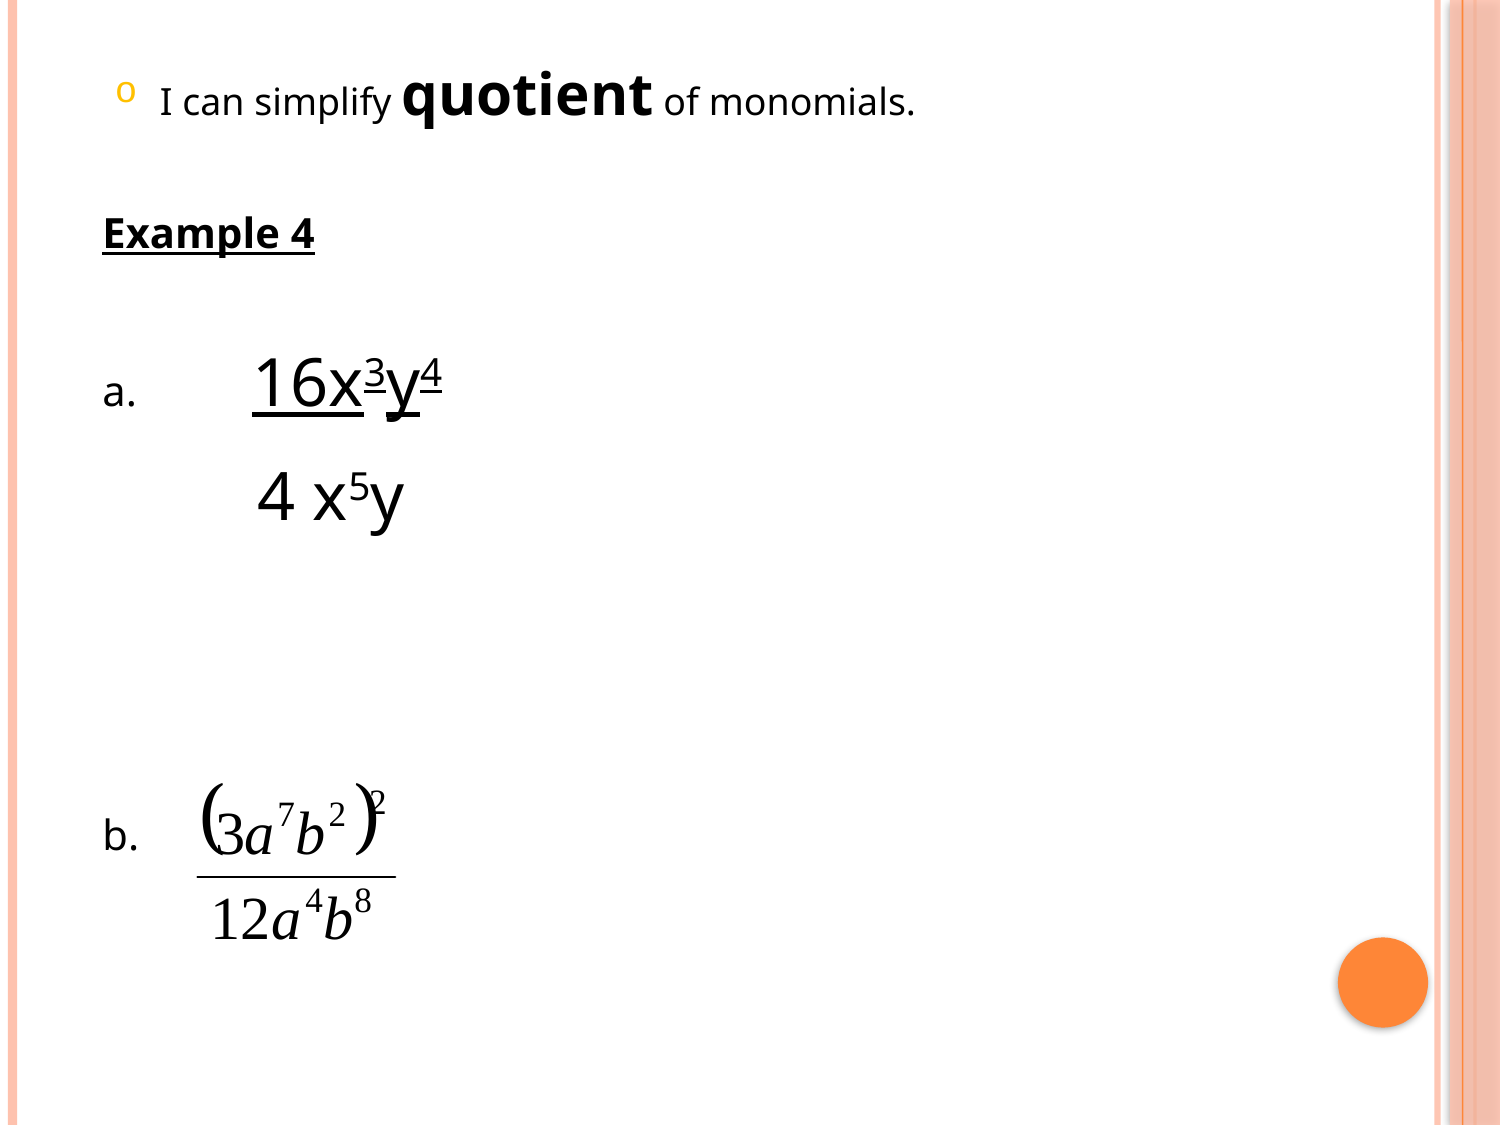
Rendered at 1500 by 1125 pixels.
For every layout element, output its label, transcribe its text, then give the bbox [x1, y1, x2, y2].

text_box Example 4 a. 16x3y4 4 x5y b. [87, 199, 900, 1058]
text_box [186, 774, 410, 954]
text_box I can simplify quotient of monomials. [99, 50, 1413, 135]
